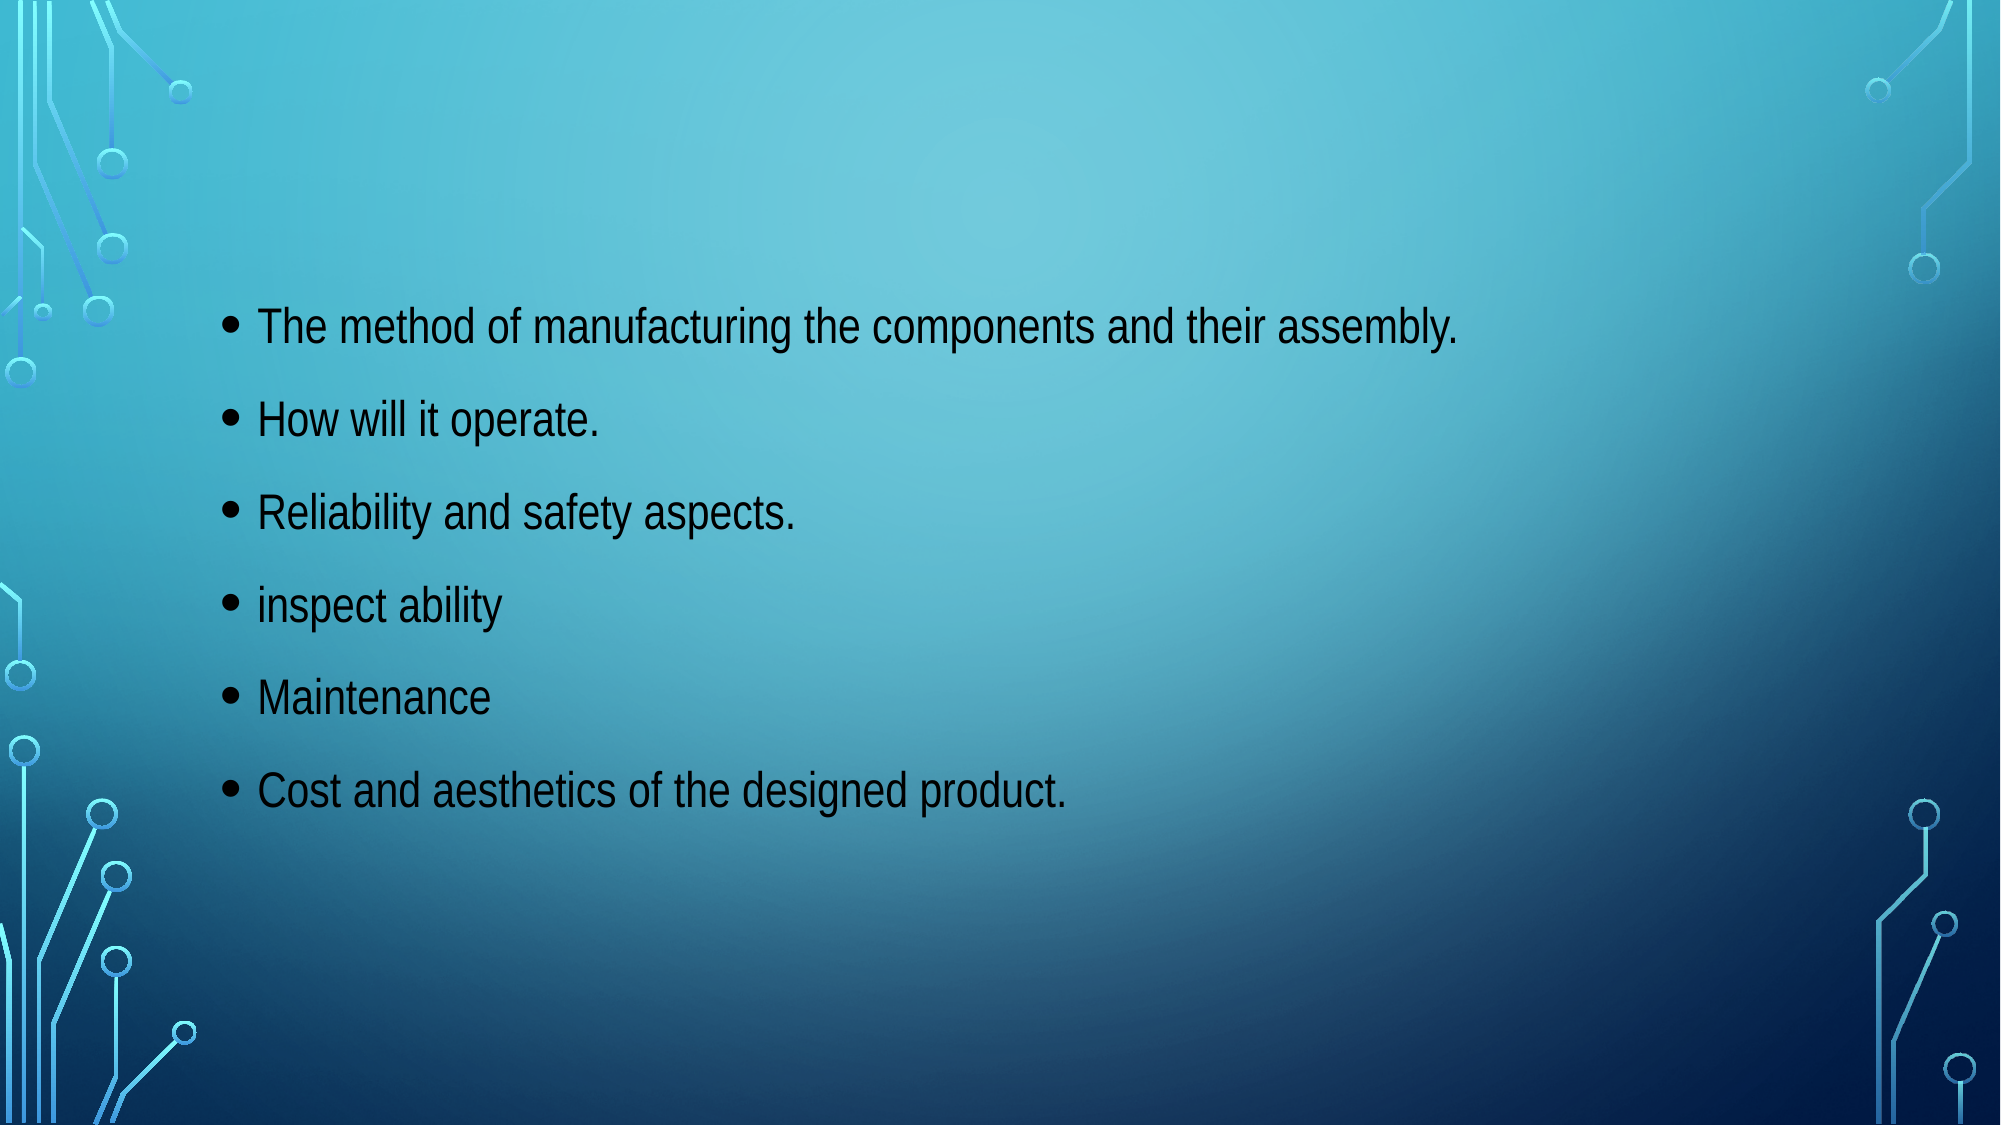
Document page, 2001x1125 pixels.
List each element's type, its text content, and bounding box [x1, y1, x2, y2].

list The method of manufacturing the components and their assembly. How will it operate. Reliability and safety aspects. inspect ability Maintenance Cost and aesthetics of the designed product. [204, 274, 1830, 856]
